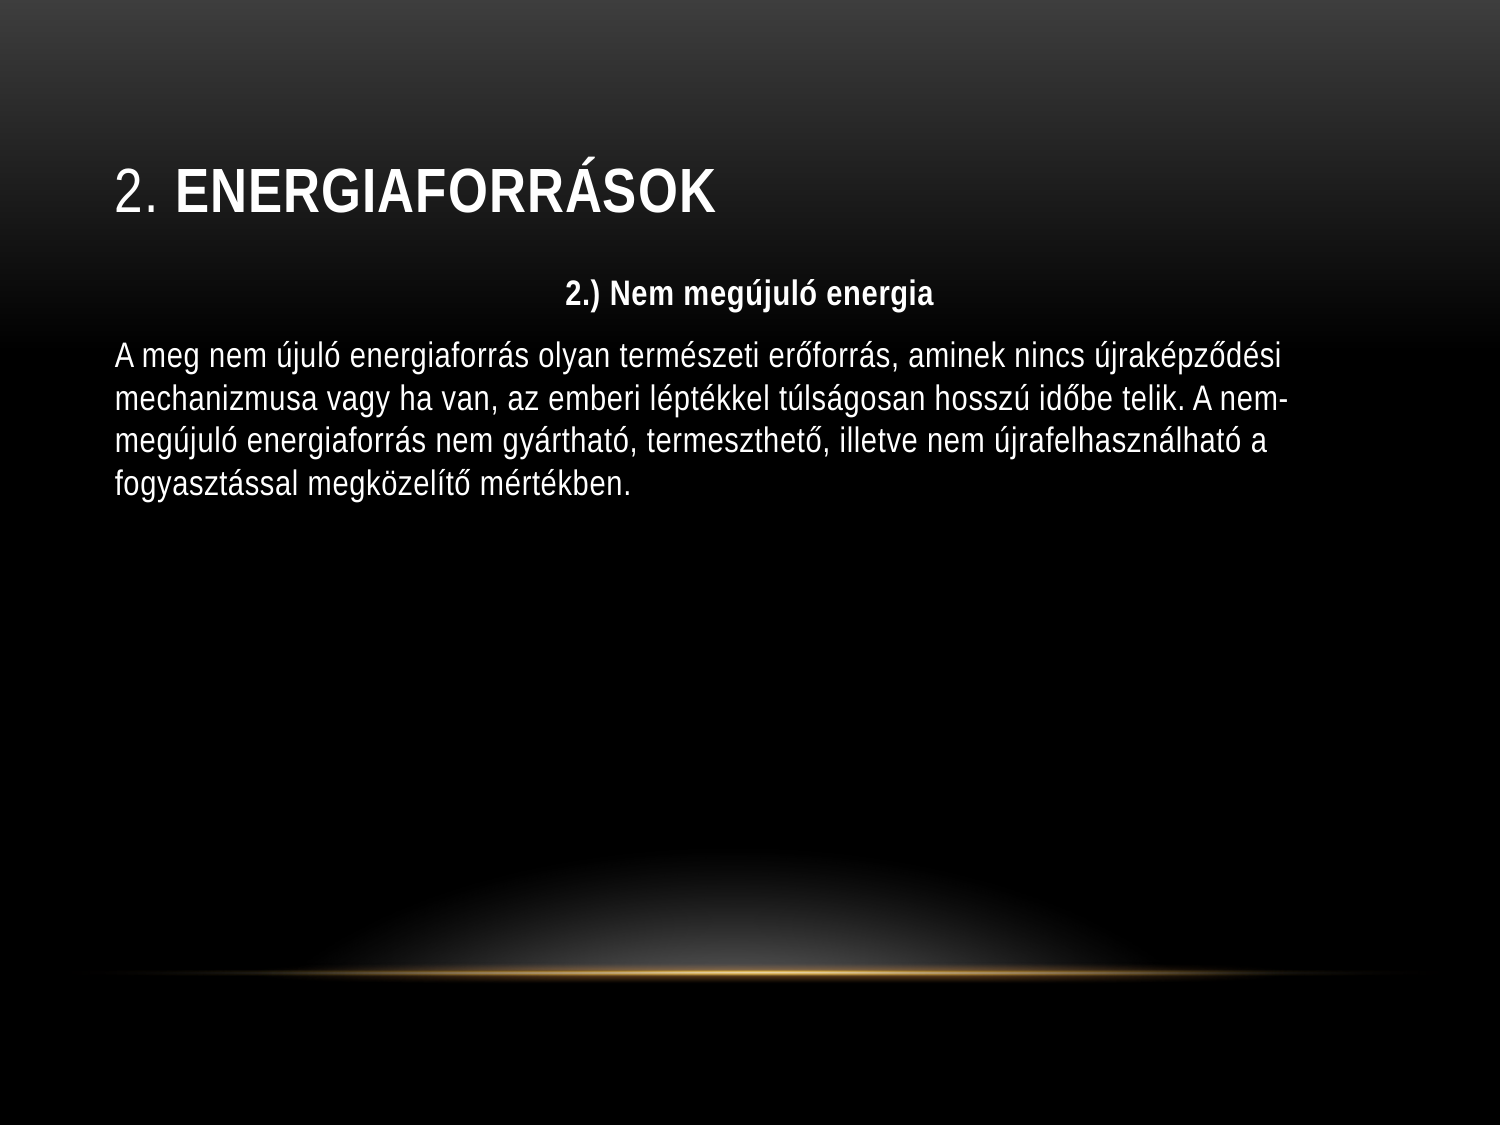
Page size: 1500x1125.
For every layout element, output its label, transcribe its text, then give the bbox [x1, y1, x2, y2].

title 2. Energiaforrások [99, 45, 1400, 233]
list 2.) Nem megújuló energia A meg nem újuló energiaforrás olyan természeti erőforrás, aminek nincs újraképződési mechanizmusa vagy ha van, az emberi léptékkel túlságosan hosszú időbe telik. A nem-megújuló energiaforrás nem gyártható, termeszthető, illetve nem újrafelhasználható a fogyasztással megközelítő mértékben. [99, 262, 1400, 938]
picture [0, 0, 1500, 1125]
